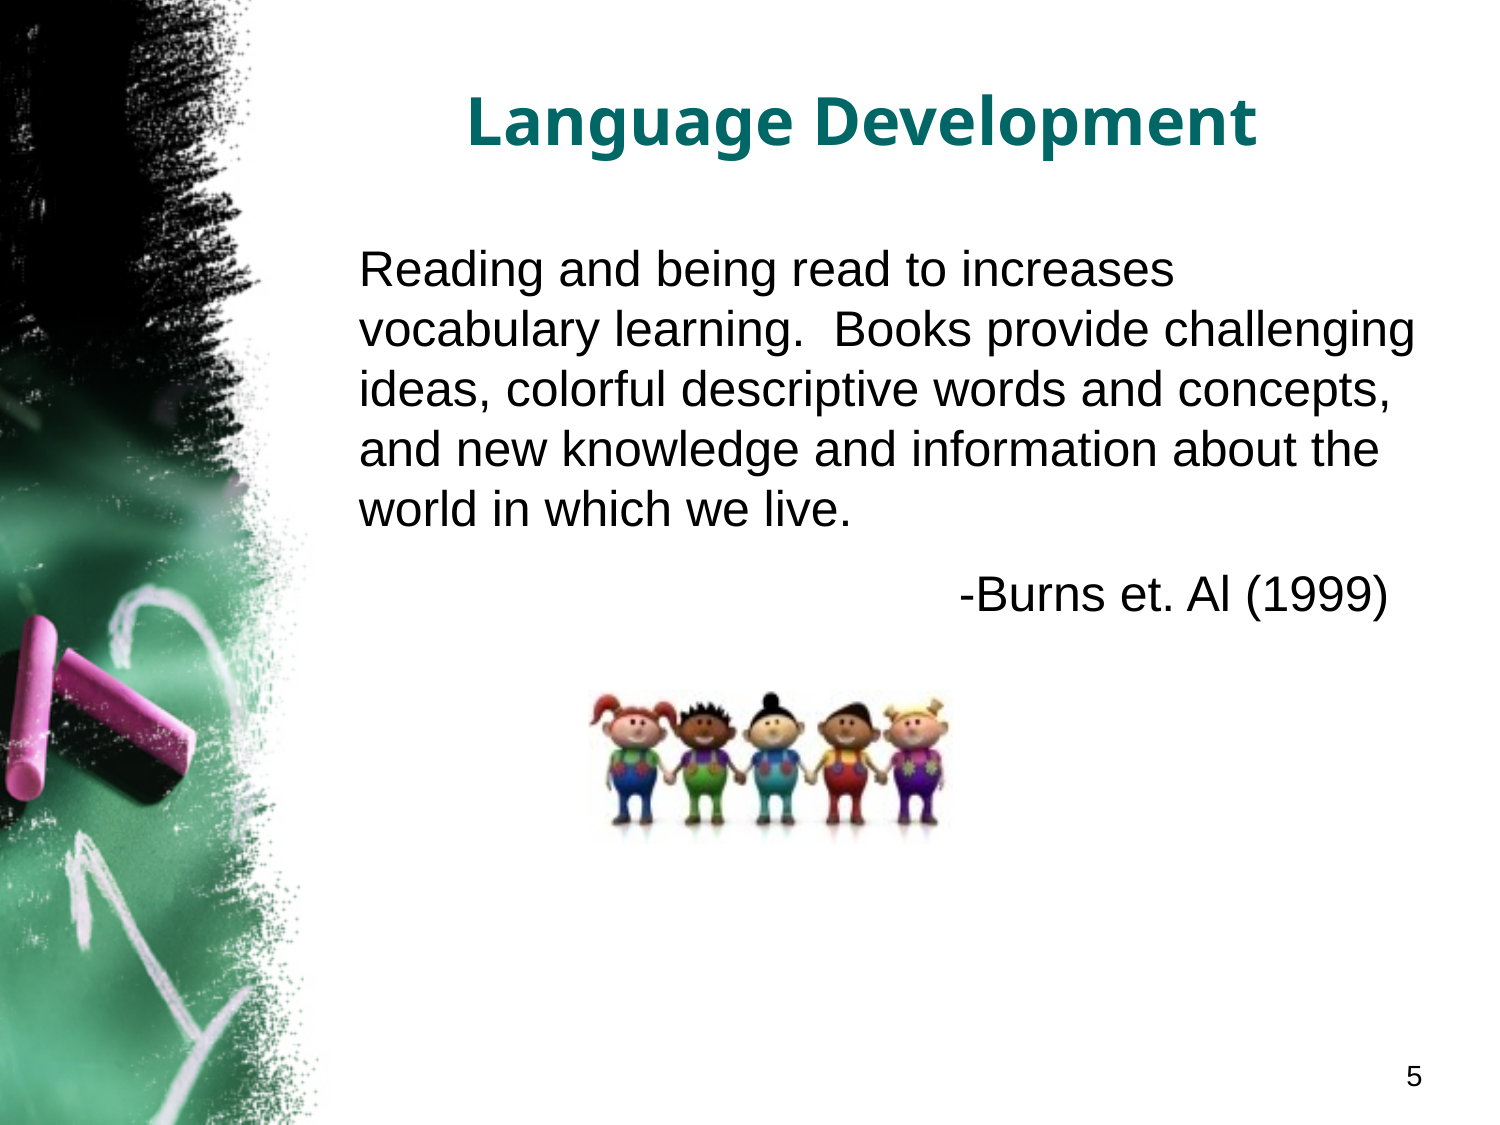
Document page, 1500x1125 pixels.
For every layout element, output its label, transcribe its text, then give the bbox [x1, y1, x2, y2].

picture [0, 0, 1500, 1125]
list Reading and being read to increases vocabulary learning. Books provide challenging ideas, colorful descriptive words and concepts, and new knowledge and information about the world in which we live. -Burns et. Al (1999) [287, 228, 1438, 980]
title Language Development [287, 49, 1438, 188]
slide_number 5 [1212, 1049, 1438, 1125]
